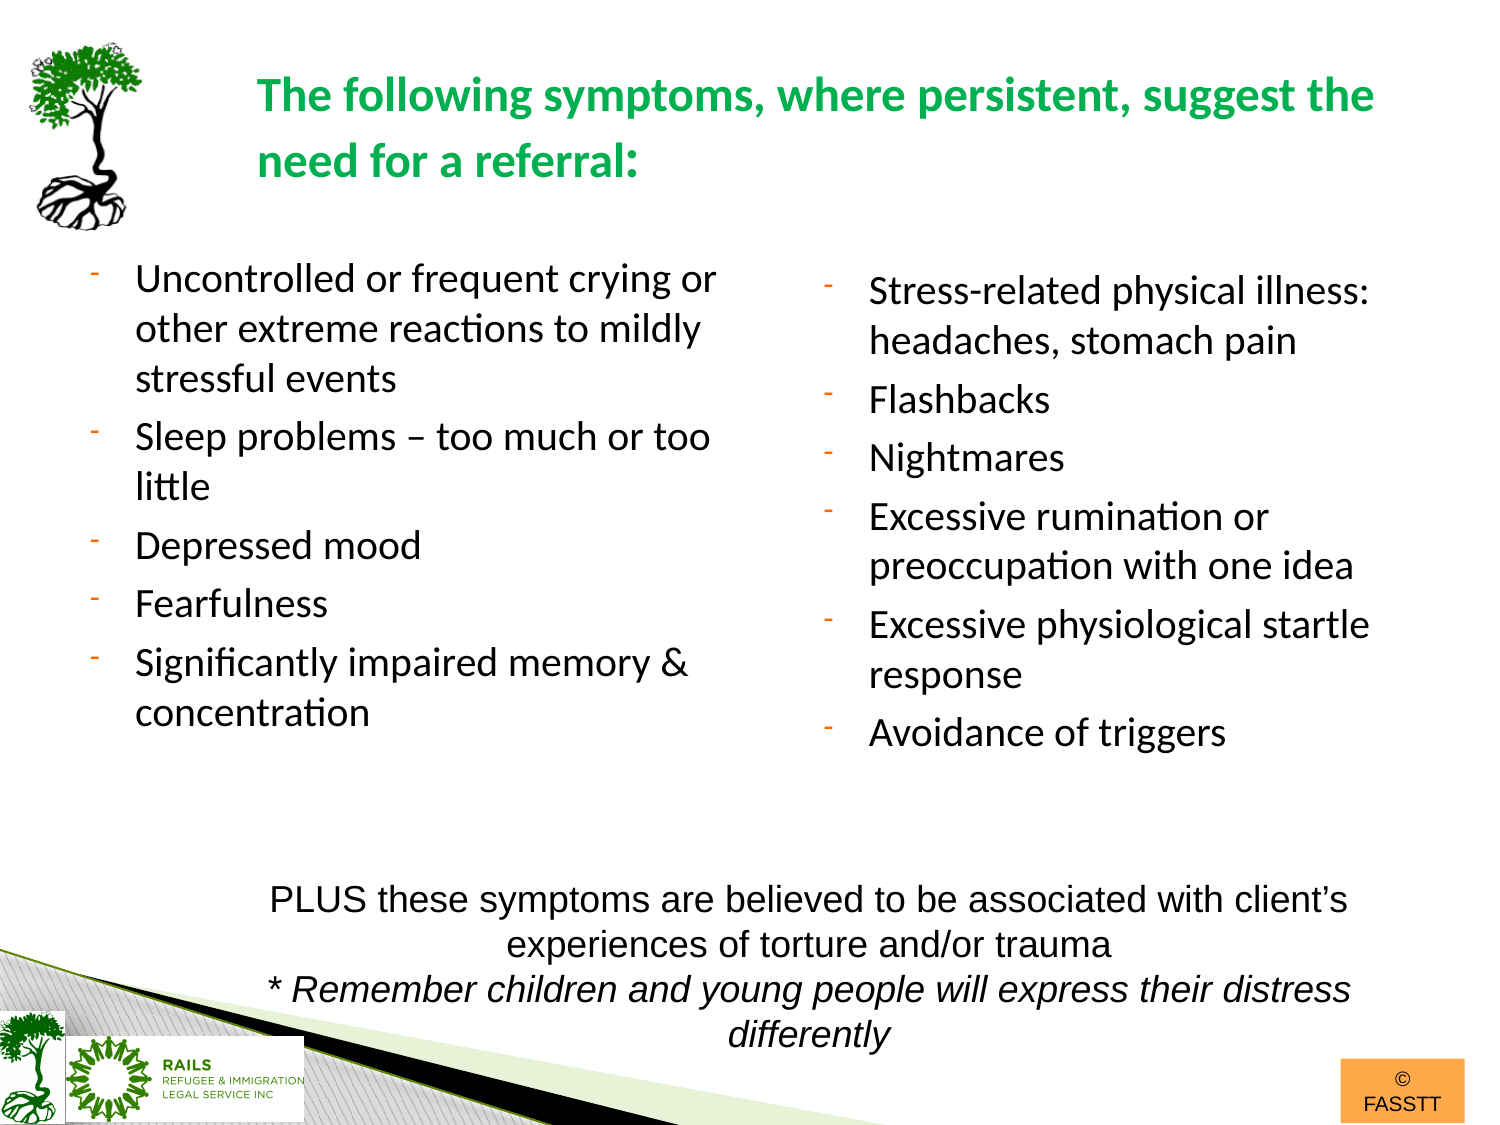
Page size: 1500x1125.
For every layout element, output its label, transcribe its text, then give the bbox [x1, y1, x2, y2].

picture [66, 1036, 304, 1123]
title The following symptoms, where persistent, suggest the need for a referral: [242, 54, 1449, 265]
picture [0, 1011, 65, 1124]
list Uncontrolled or frequent crying or other extreme reactions to mildly stressful events Sleep problems – too much or too little Depressed mood Fearfulness Significantly impaired memory & concentration [75, 243, 738, 858]
text_box © FASSTT [1340, 1058, 1465, 1124]
list Stress-related physical illness: headaches, stomach pain Flashbacks Nightmares Excessive rumination or preoccupation with one idea Excessive physiological startle response Avoidance of triggers [809, 255, 1472, 999]
text_box PLUS these symptoms are believed to be associated with client’s experiences of torture and/or trauma * Remember children and young people will express their distress differently [230, 822, 1388, 1062]
picture [29, 42, 143, 231]
